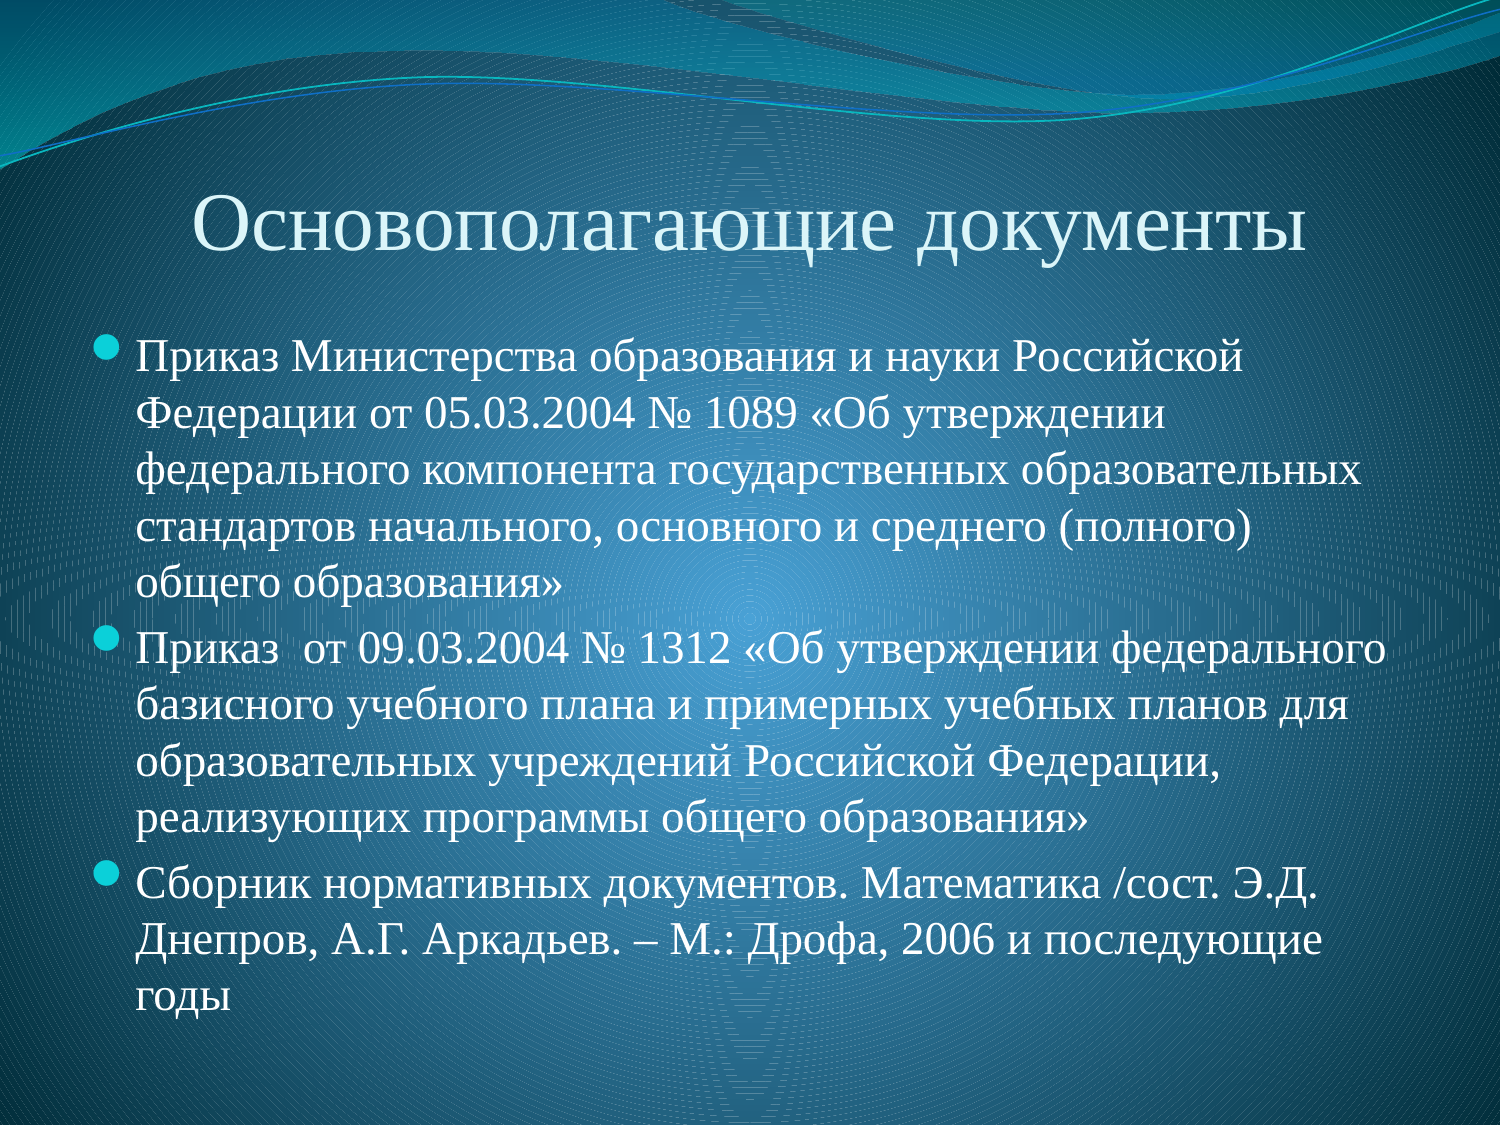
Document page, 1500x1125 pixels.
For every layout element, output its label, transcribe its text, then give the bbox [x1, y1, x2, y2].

title Основополагающие документы [75, 115, 1425, 268]
list Приказ Министерства образования и науки Российской Федерации от 05.03.2004 № 1089 «Об утверждении федерального компонента государственных образовательных стандартов начального, основного и среднего (полного) общего образования» Приказ от 09.03.2004 № 1312 «Об утверждении федерального базисного учебного плана и примерных учебных планов для образовательных учреждений Российской Федерации, реализующих программы общего образования» Сборник нормативных документов. Математика /сост. Э.Д. Днепров, А.Г. Аркадьев. – М.: Дрофа, 2006 и последующие годы [75, 317, 1425, 1038]
